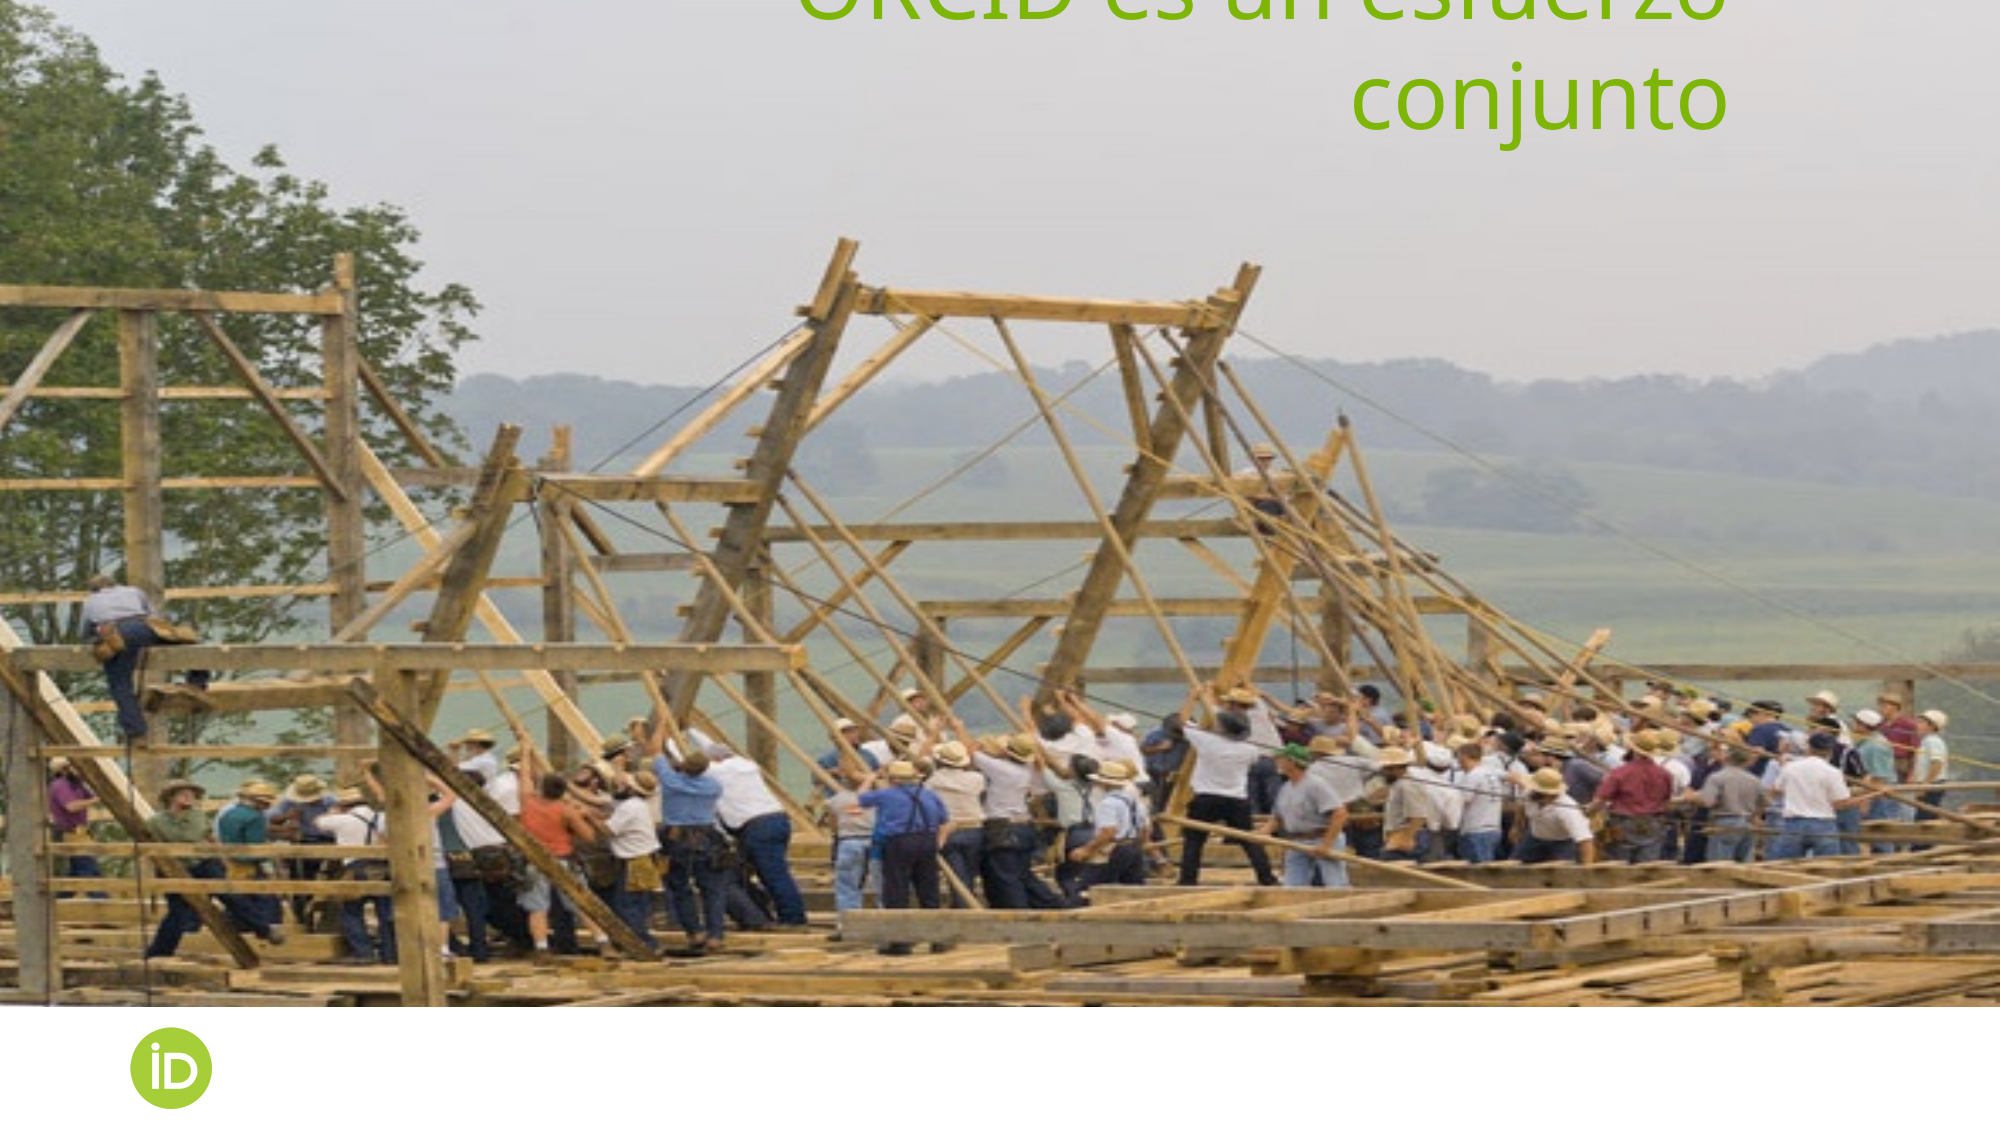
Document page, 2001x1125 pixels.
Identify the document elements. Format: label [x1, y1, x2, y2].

picture [0, 0, 2000, 1007]
picture [130, 1027, 212, 1109]
